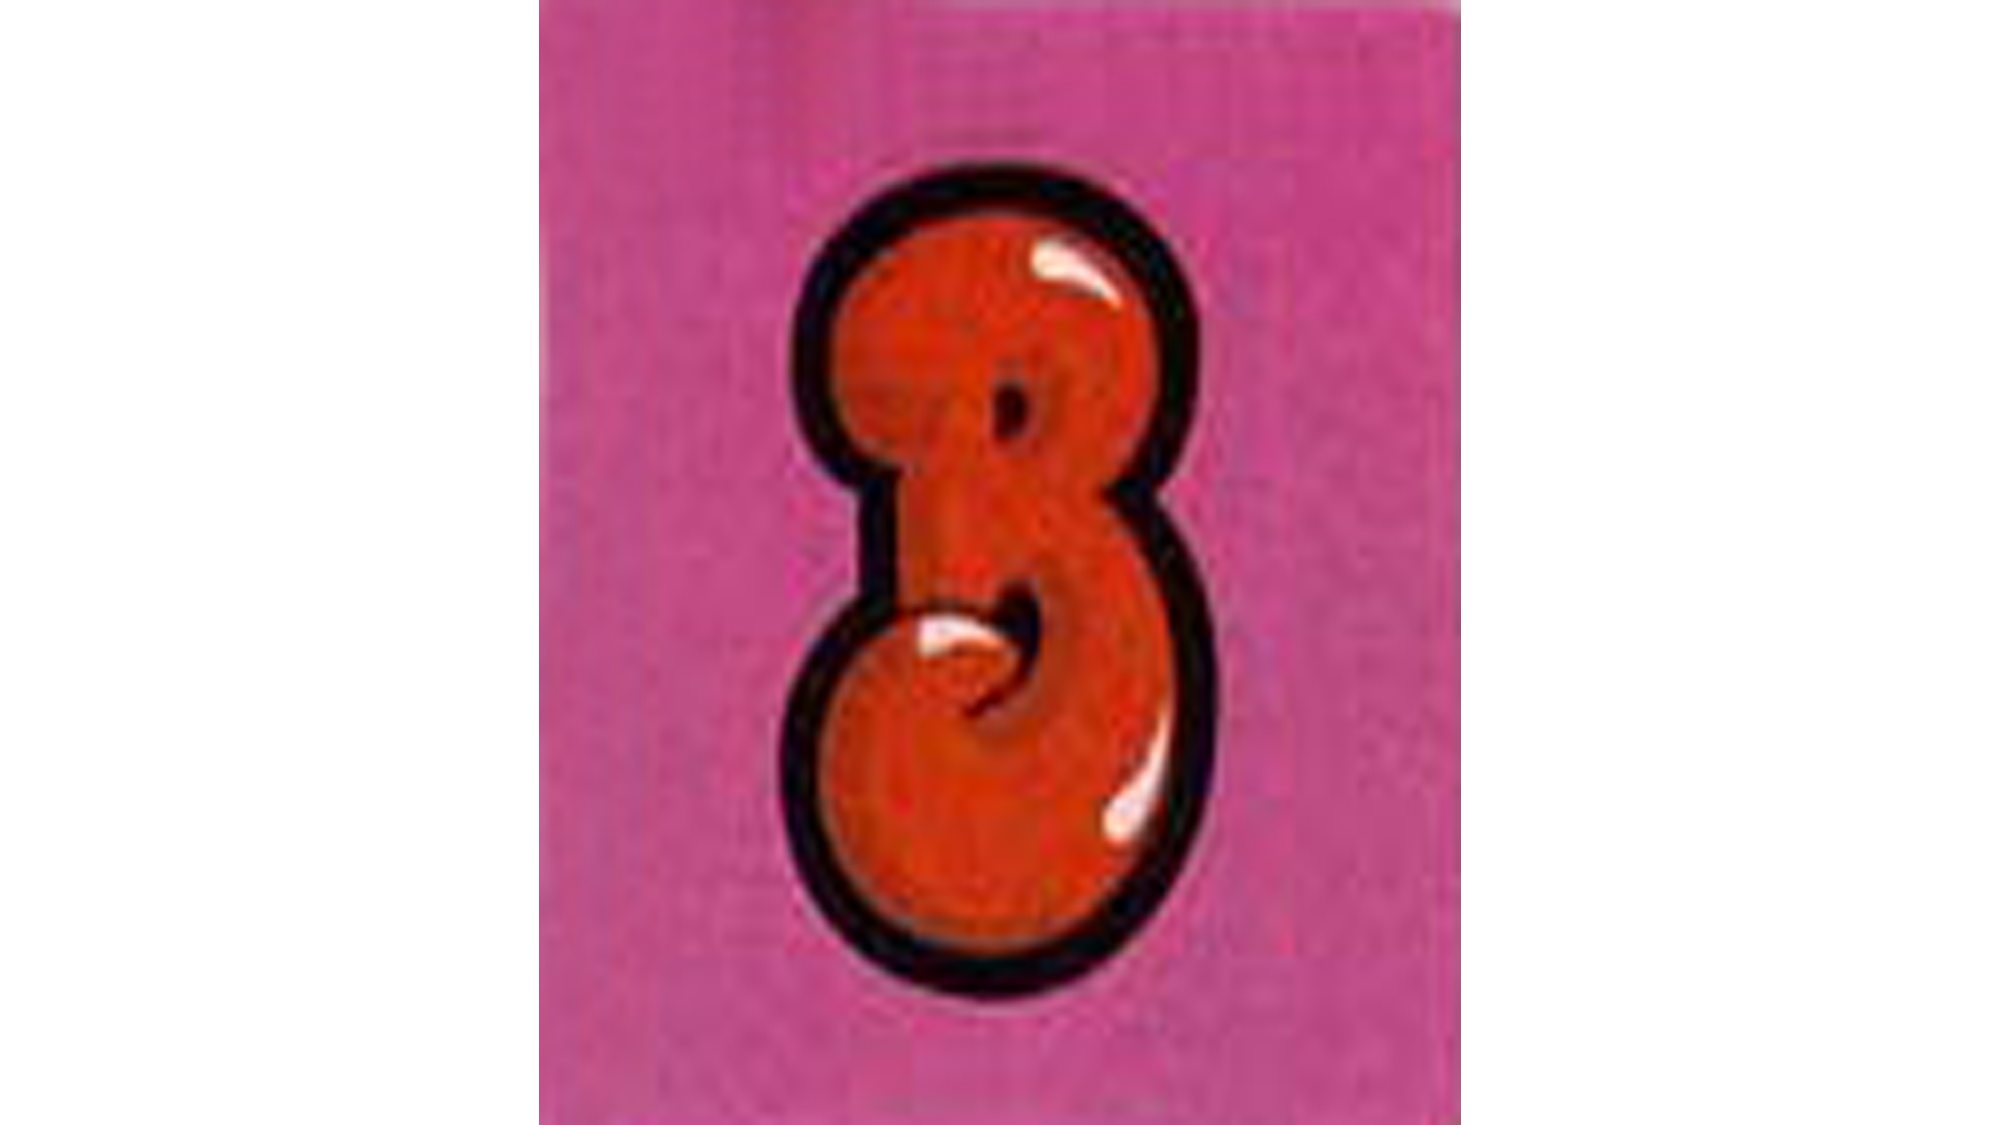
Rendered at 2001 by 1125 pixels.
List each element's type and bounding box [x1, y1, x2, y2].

picture [539, 0, 1461, 1125]
